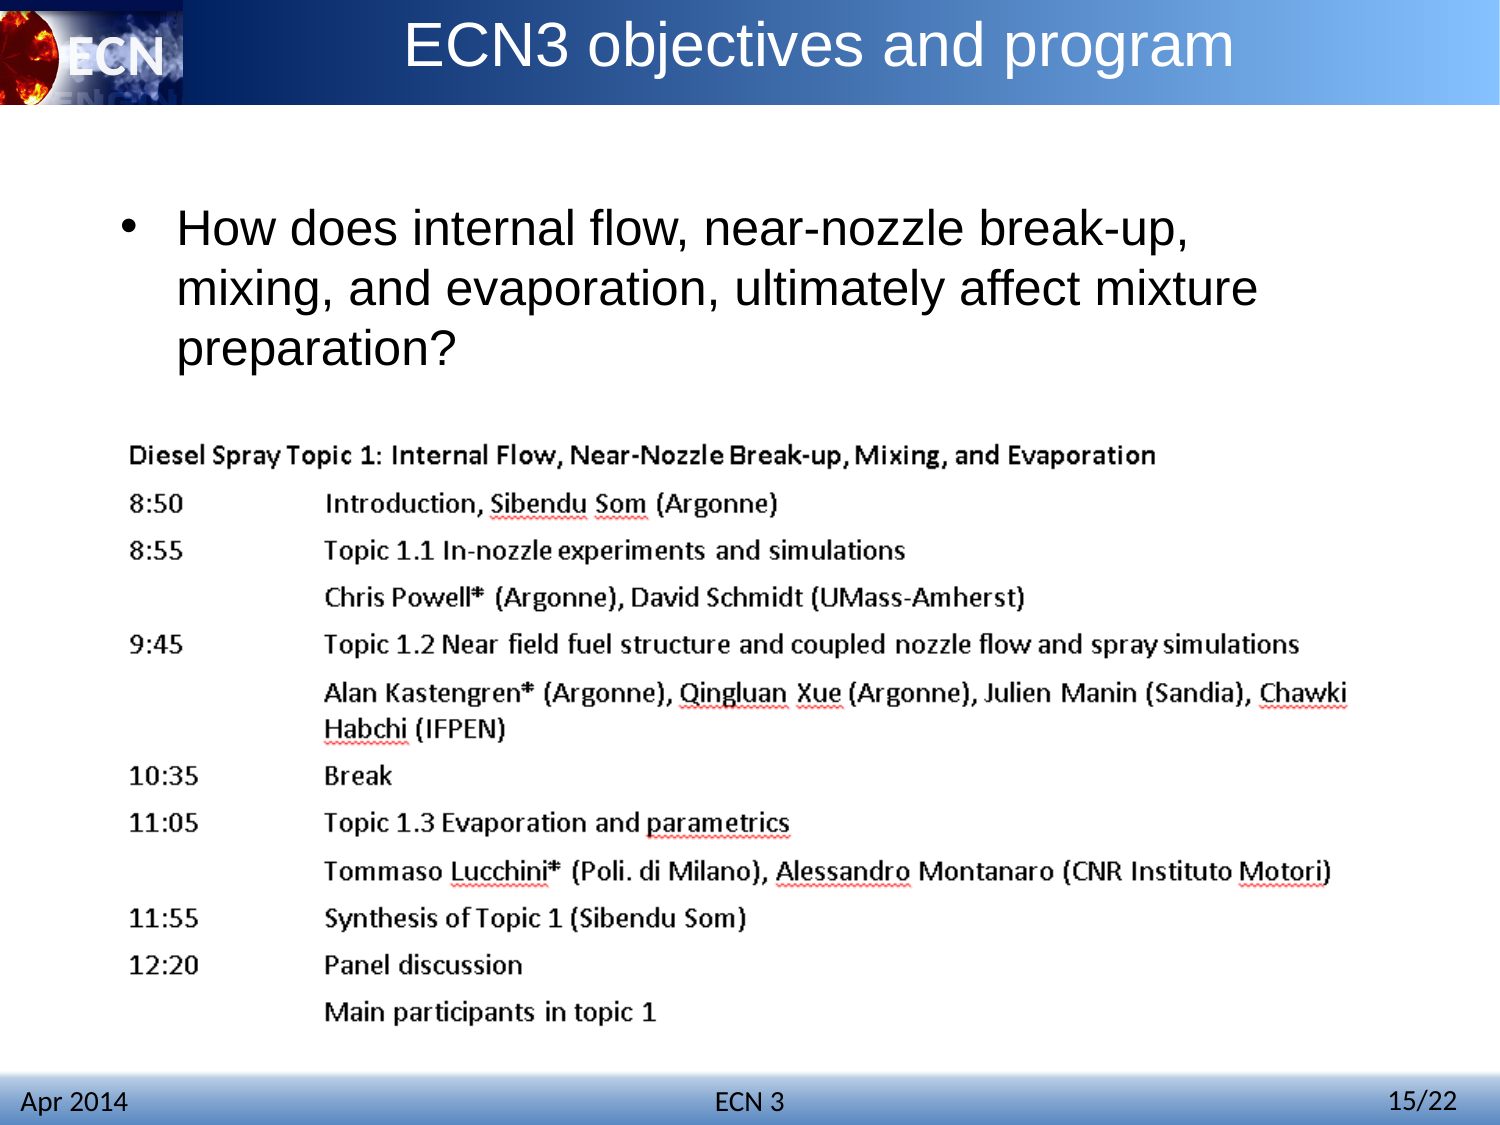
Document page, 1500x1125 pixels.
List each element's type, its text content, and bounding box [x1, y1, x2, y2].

picture [0, 0, 183, 105]
title ECN3 objectives and program [199, 6, 1442, 102]
picture [0, 427, 1500, 1125]
list How does internal flow, near-nozzle break-up, mixing, and evaporation, ultimately affect mixture preparation? [105, 187, 1348, 926]
